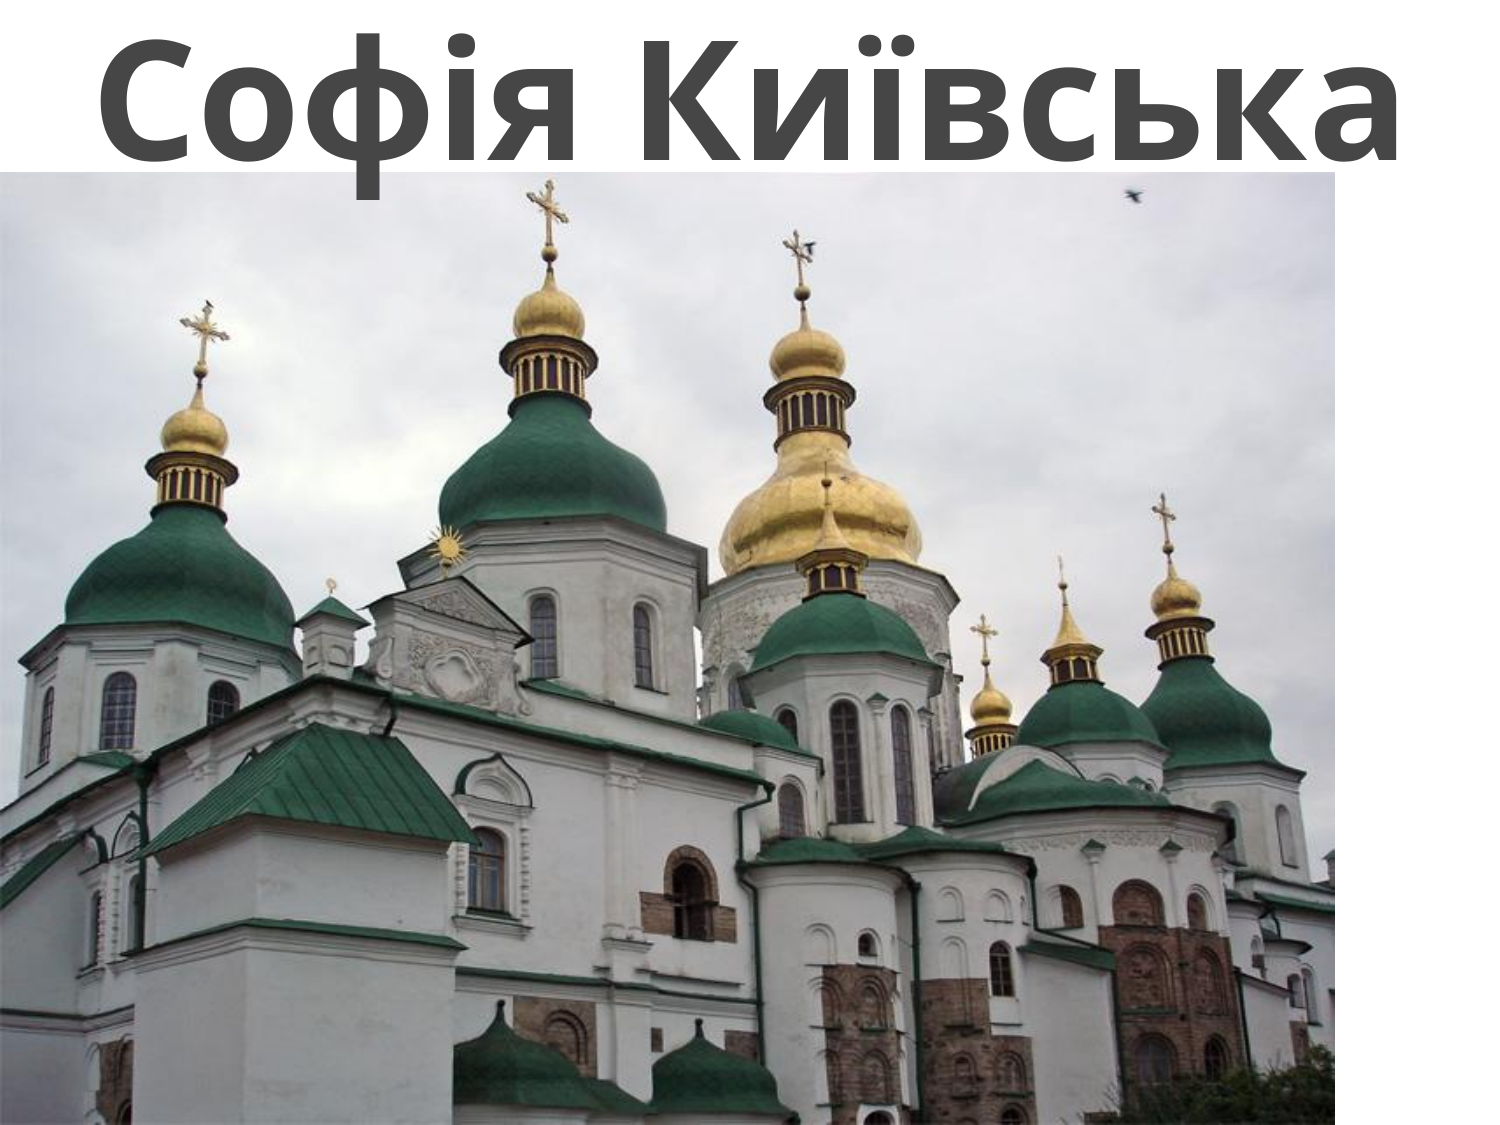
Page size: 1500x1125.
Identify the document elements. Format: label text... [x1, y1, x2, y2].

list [0, 172, 1335, 1125]
title Софія Київська [76, 0, 1427, 188]
